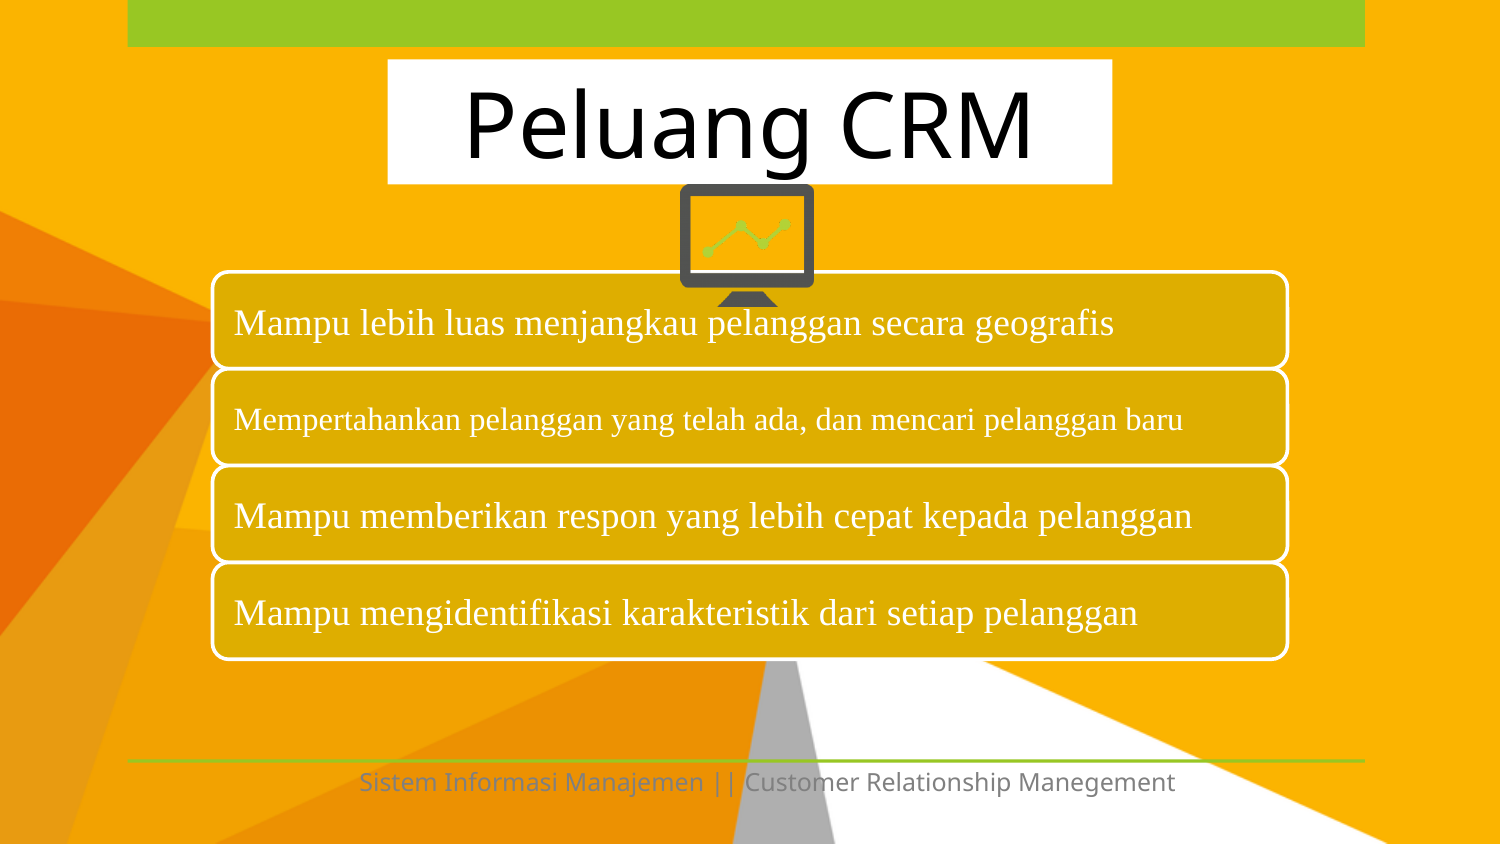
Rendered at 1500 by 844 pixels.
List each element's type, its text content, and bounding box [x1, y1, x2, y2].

title Peluang CRM [387, 59, 1113, 185]
text_box Sistem Informasi Manajemen || Customer Relationship Manegement [344, 758, 1192, 804]
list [211, 271, 1289, 661]
picture [0, 0, 1500, 844]
